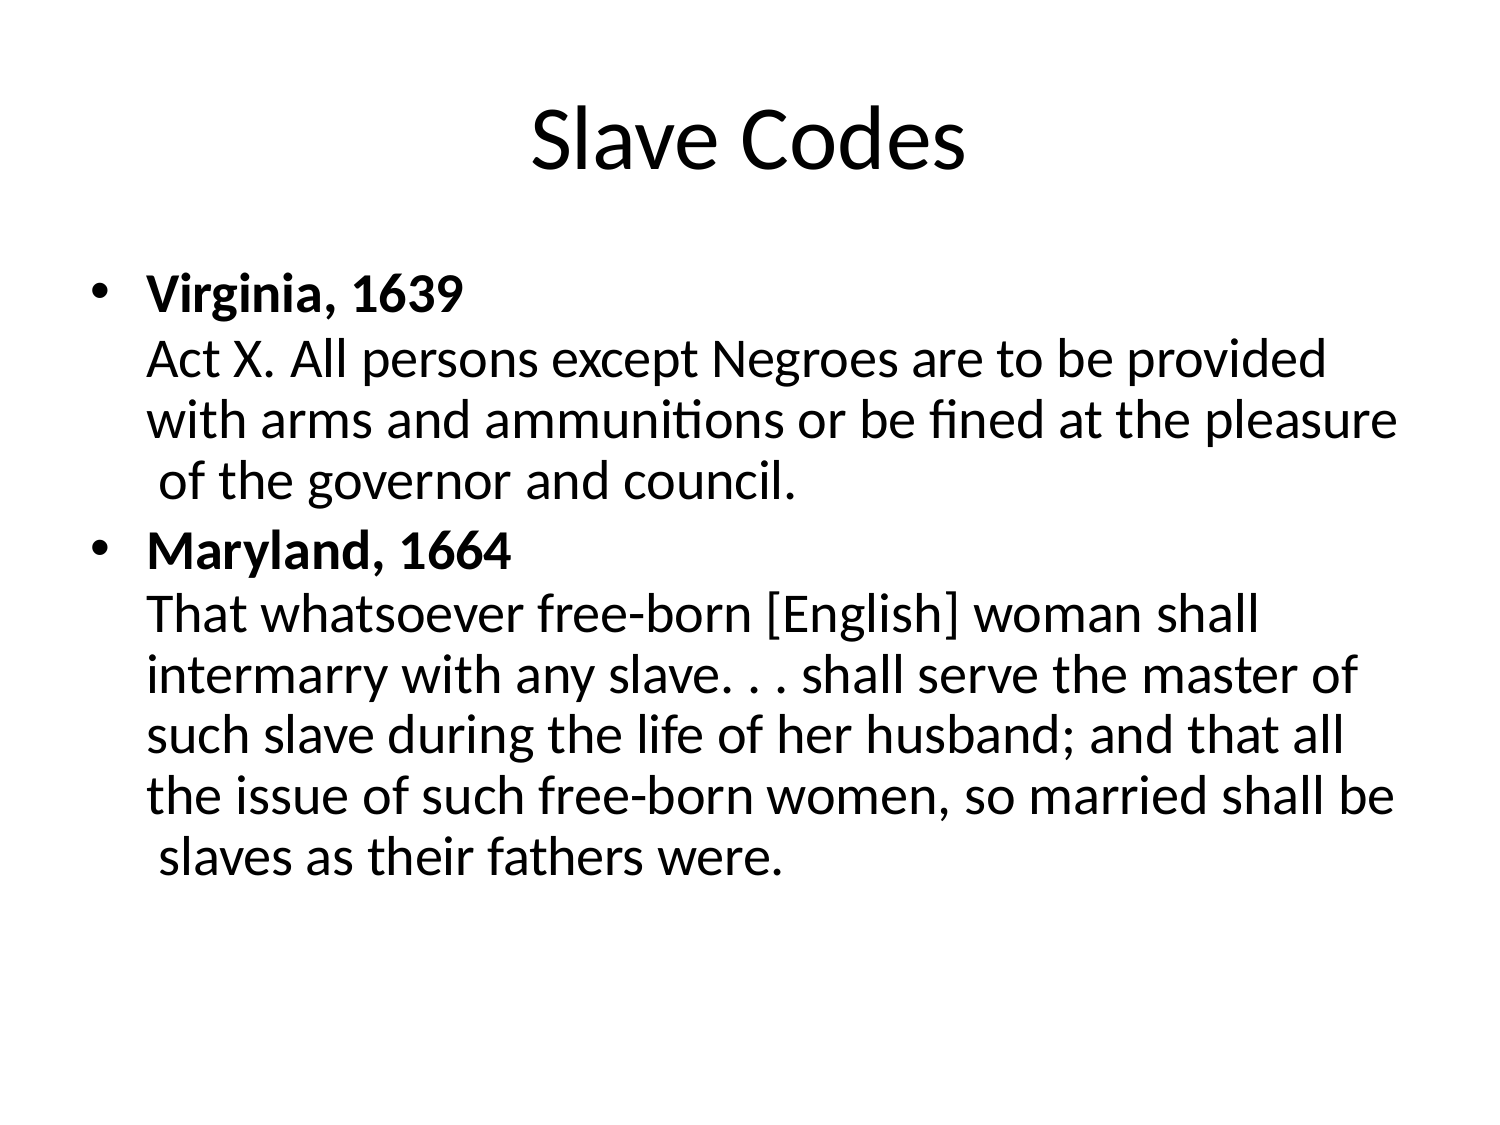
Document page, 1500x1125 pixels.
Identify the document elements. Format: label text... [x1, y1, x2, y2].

text_box Virginia, 1639 Act X. All persons except Negroes are to be provided with arms and ammunitions or be fined at the pleasure of the governor and council. Maryland, 1664 That whatsoever free-born [English] woman shall intermarry with any slave. . . shall serve the master of such slave during the life of her husband; and that all the issue of such free-born women, so married shall be slaves as their fathers were. [87, 257, 1405, 888]
title Slave Codes [527, 75, 973, 257]
